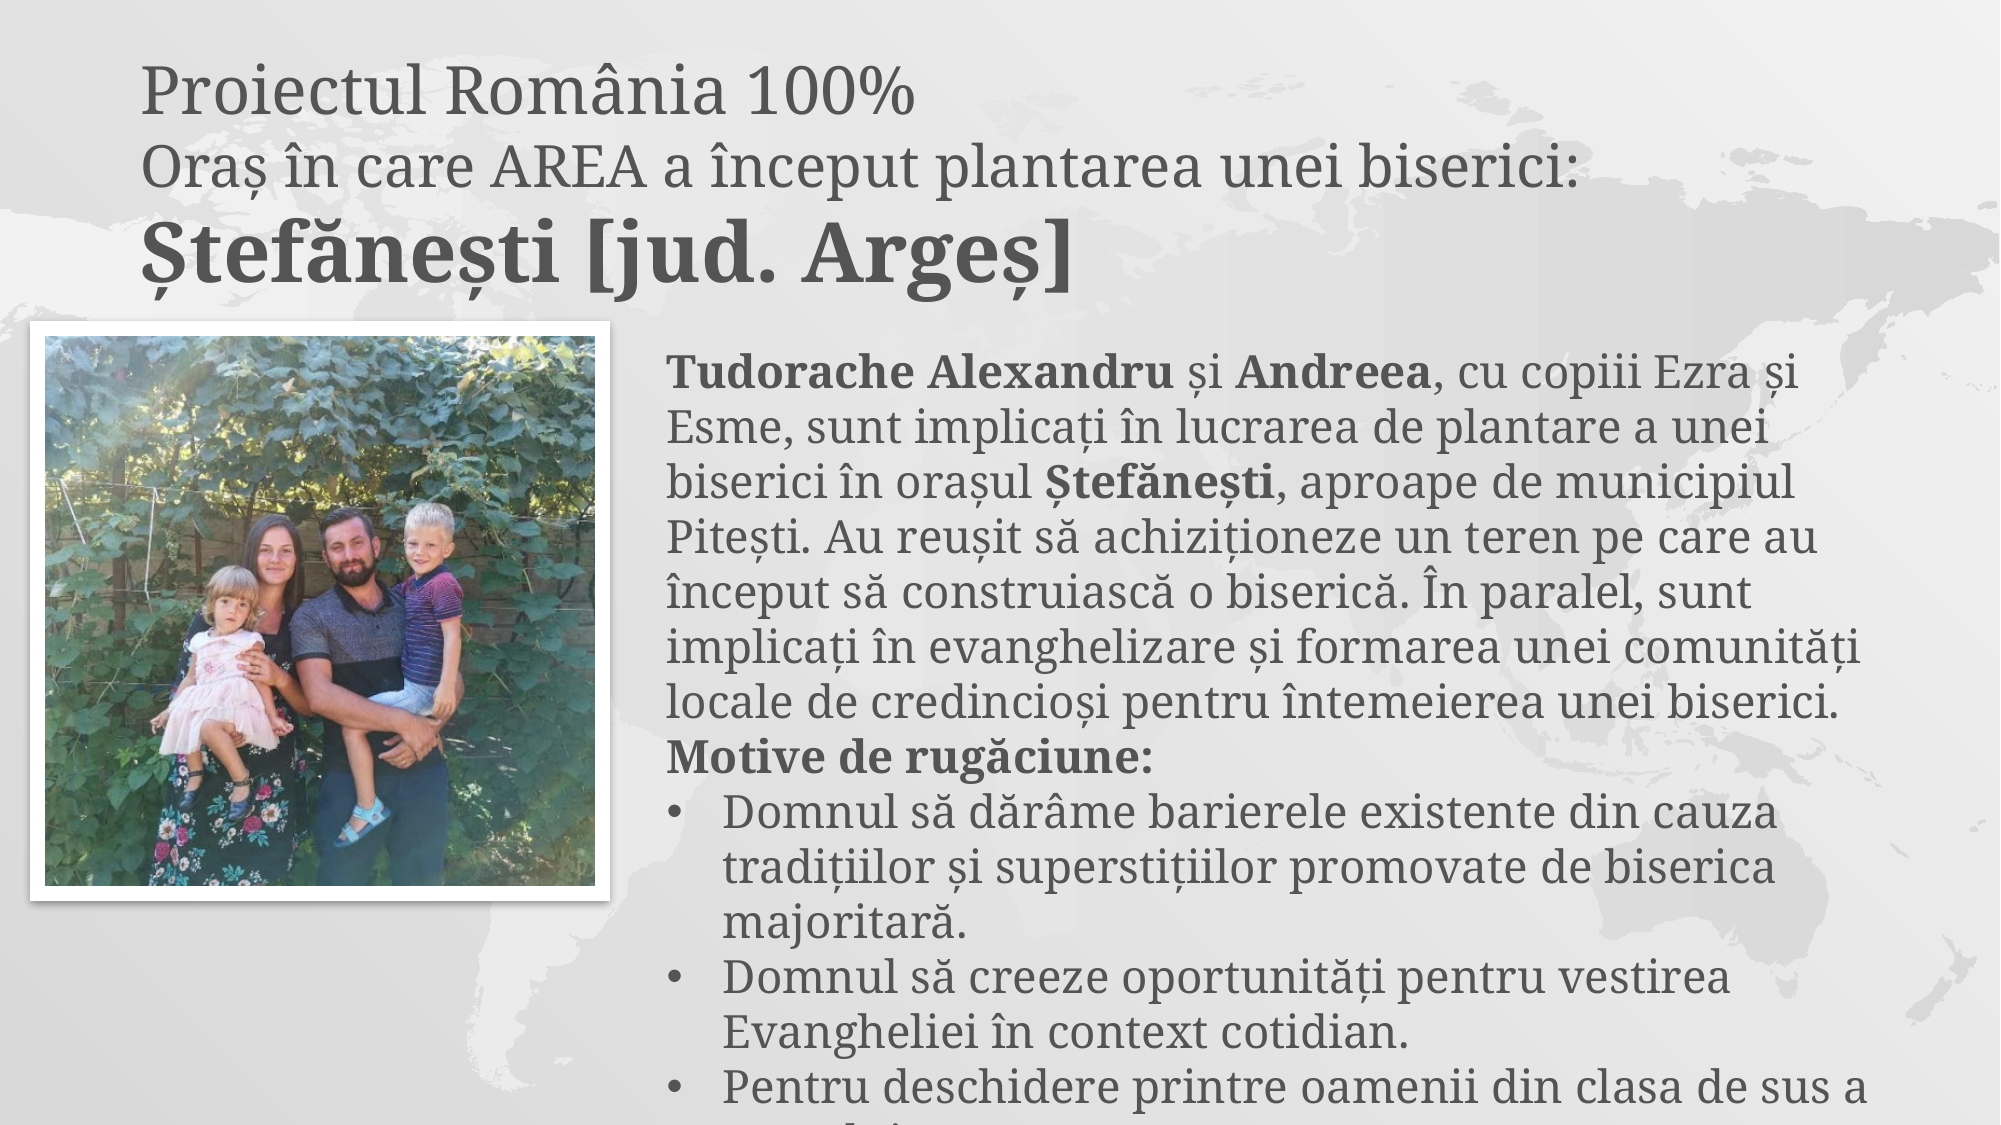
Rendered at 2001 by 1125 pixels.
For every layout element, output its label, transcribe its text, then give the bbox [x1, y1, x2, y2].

picture [44, 335, 596, 887]
text_box Proiectul România 100% Oraș în care AREA a început plantarea unei biserici: Ștefănești [jud. Argeș] [125, 49, 1649, 307]
text_box Tudorache Alexandru și Andreea, cu copiii Ezra și Esme, sunt implicați în lucrarea de plantare a unei biserici în orașul Ștefănești, aproape de municipiul Pitești. Au reușit să achiziționeze un teren pe care au început să construiască o biserică. În paralel, sunt implicați în evanghelizare și formarea unei comunități locale de credincioși pentru întemeierea unei biserici. Motive de rugăciune: Domnul să dărâme barierele existente din cauza tradițiilor și superstițiilor promovate de biserica majoritară. Domnul să creeze oportunități pentru vestirea Evangheliei în context cotidian. Pentru deschidere printre oamenii din clasa de sus a orașului. [651, 335, 1940, 1125]
